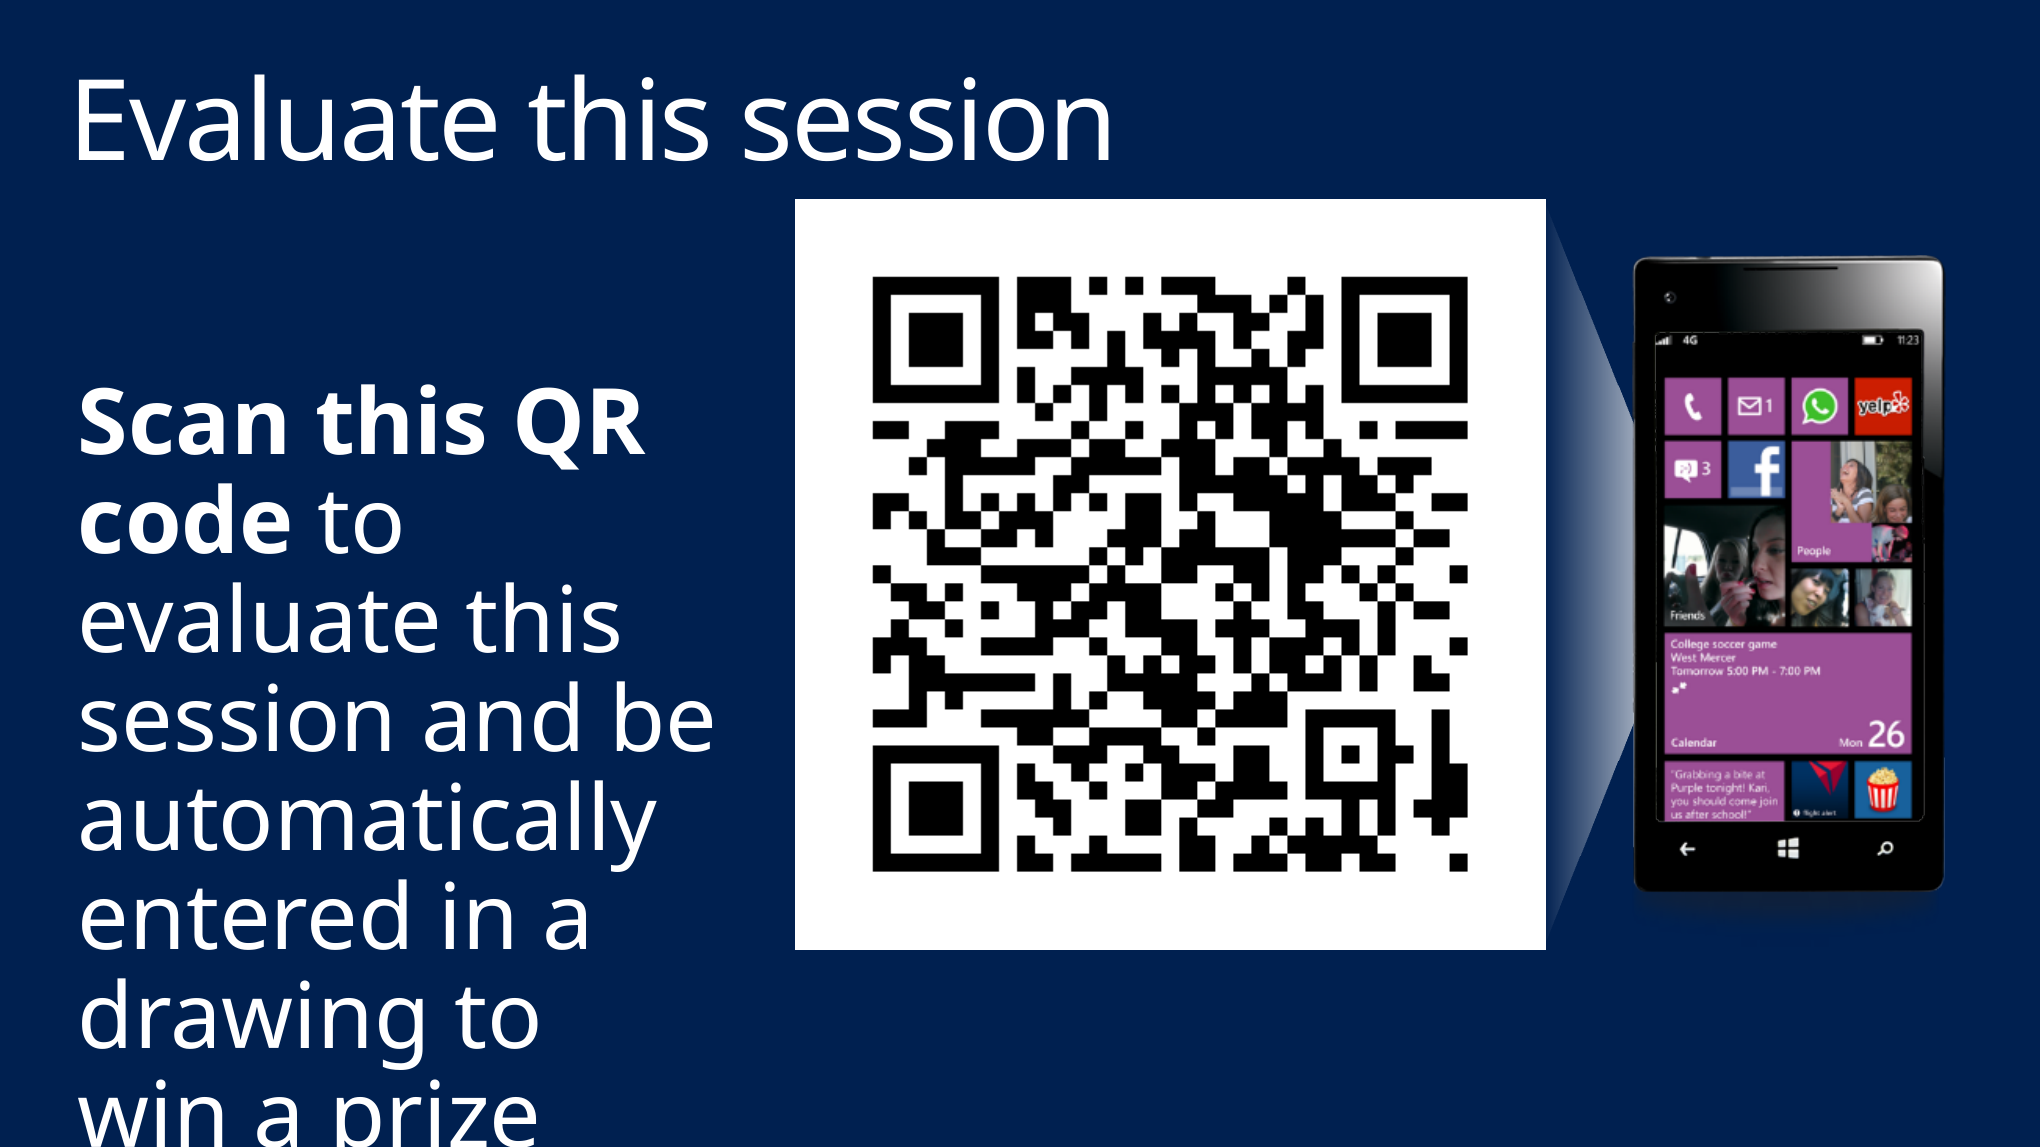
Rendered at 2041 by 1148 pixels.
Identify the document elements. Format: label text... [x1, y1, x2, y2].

text_box [1546, 202, 1630, 944]
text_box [1630, 255, 1946, 947]
text_box Scan this QR code to evaluate this session and be automatically entered in a drawing to win a prize [47, 351, 798, 1148]
picture [794, 198, 1546, 950]
title Evaluate this session [45, 48, 1996, 200]
